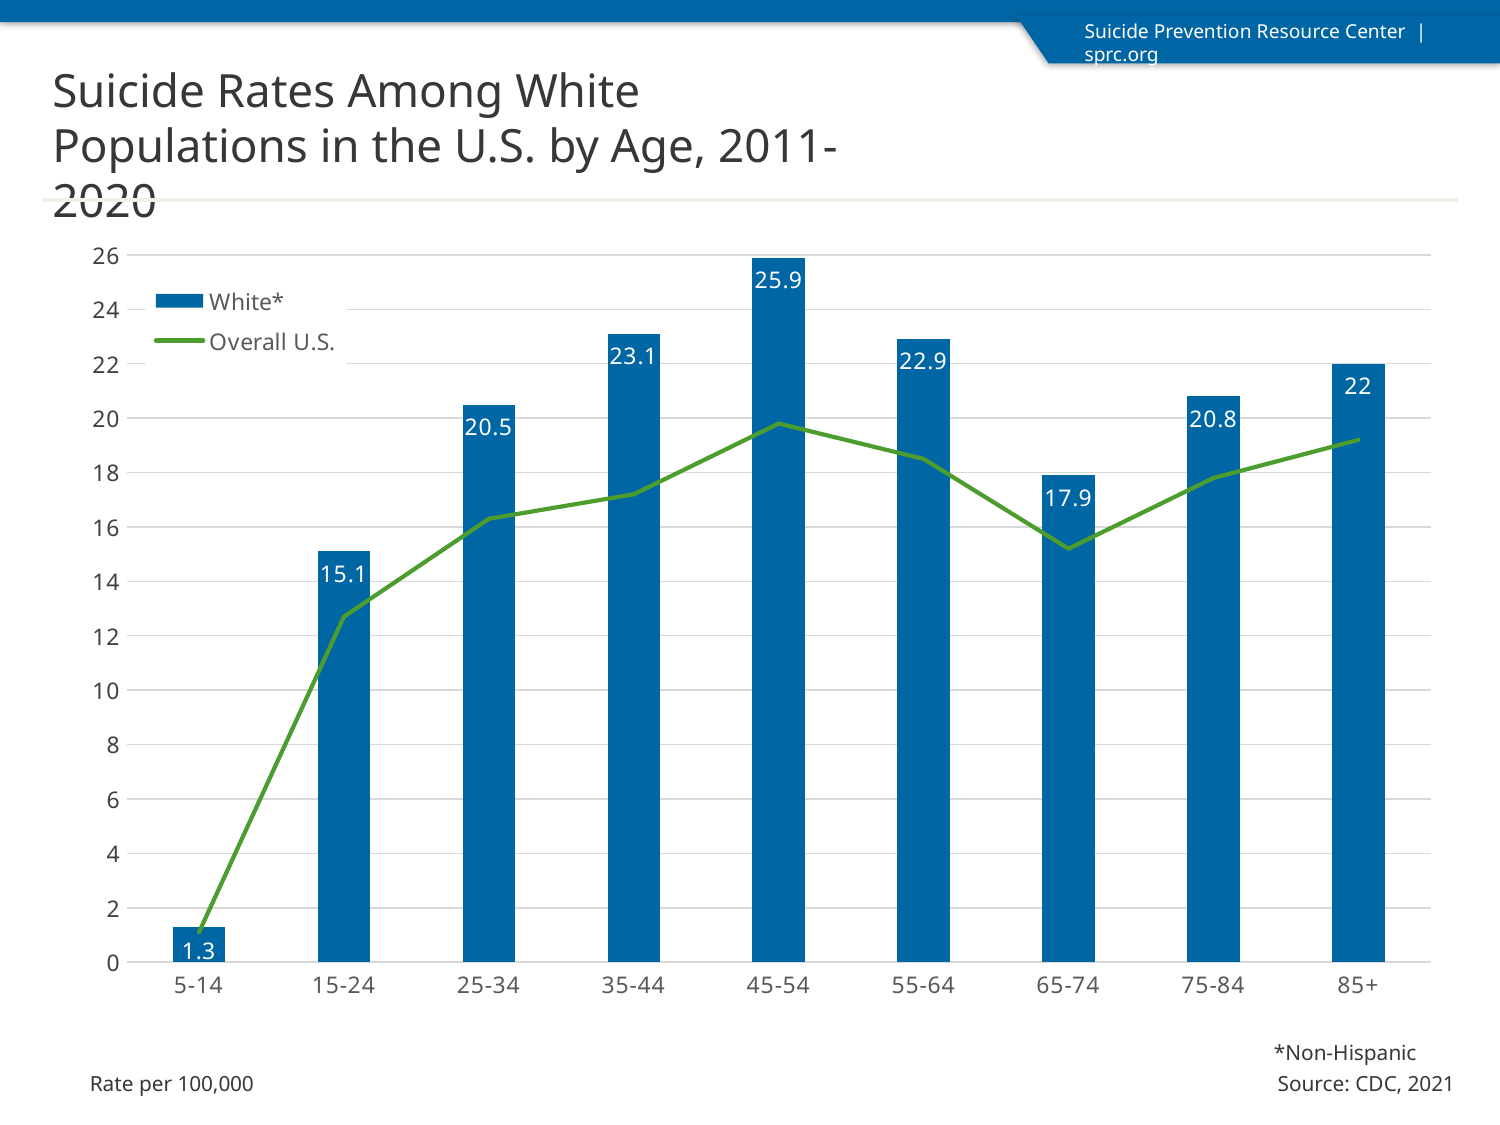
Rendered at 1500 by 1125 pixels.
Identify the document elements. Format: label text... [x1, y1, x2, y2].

text_box Rate per 100,000 [75, 1063, 400, 1104]
text_box Source: CDC, 2021 [1135, 1063, 1470, 1104]
chart [62, 201, 1438, 1013]
text_box *Non-Hispanic [1255, 1032, 1432, 1073]
text_box Suicide Rates Among White Populations in the U.S. by Age, 2011-2020 [37, 54, 900, 213]
